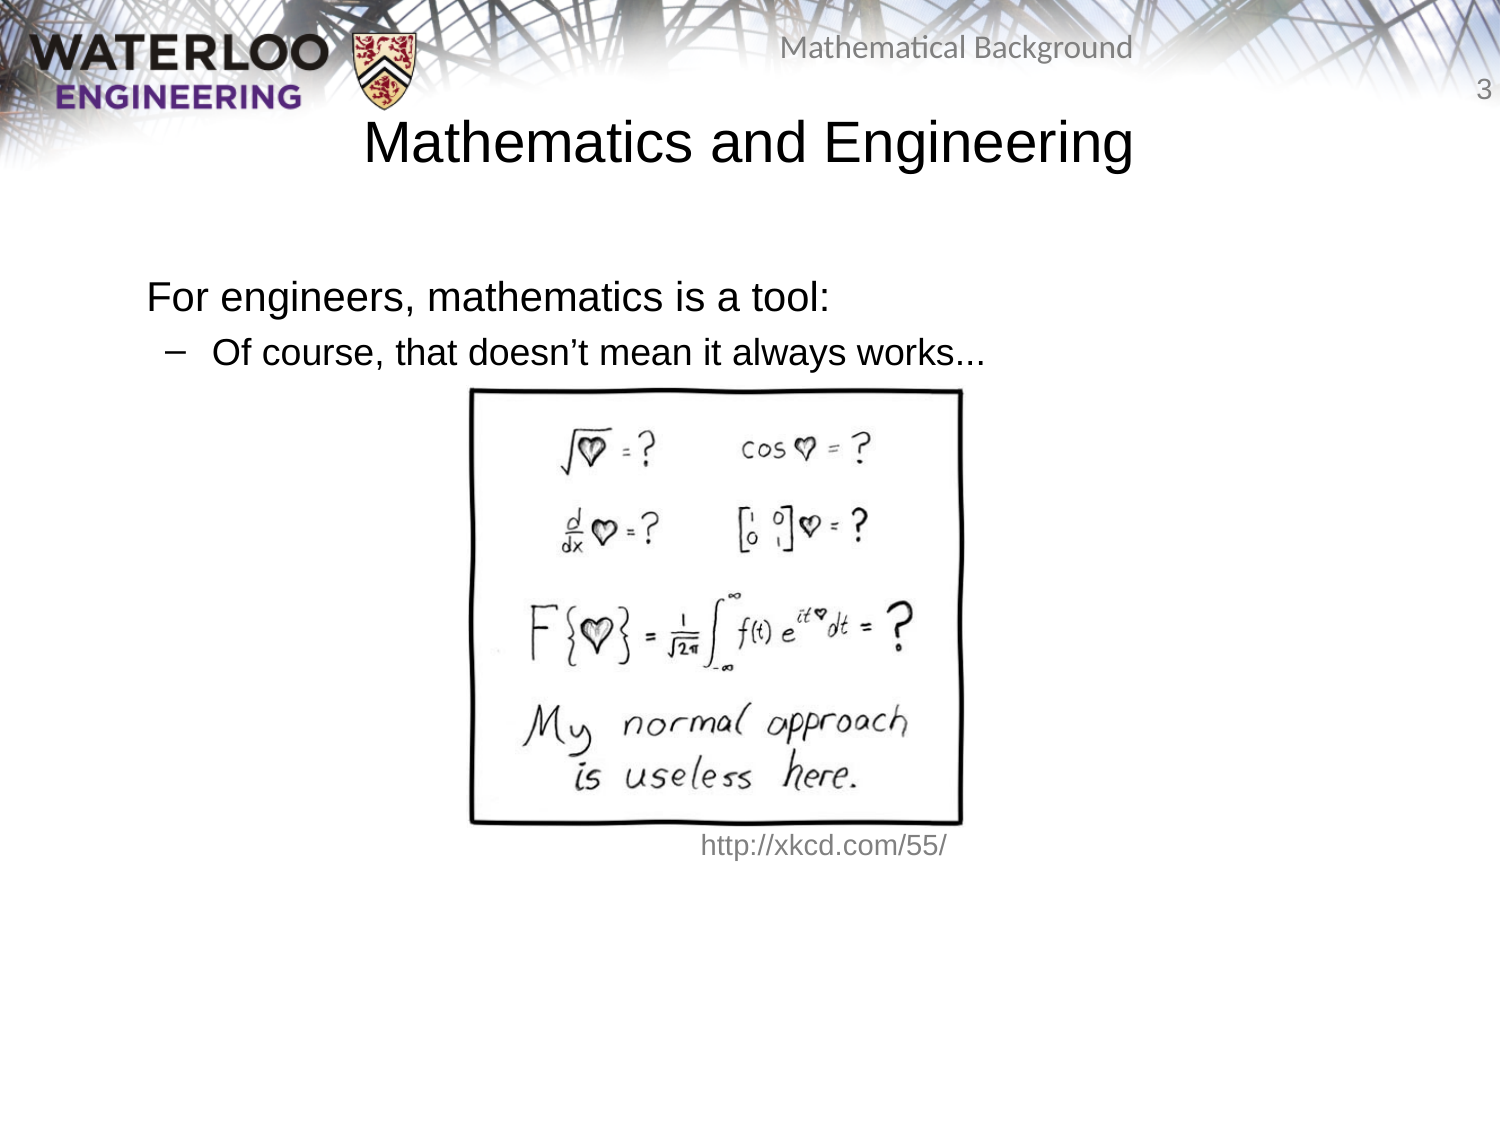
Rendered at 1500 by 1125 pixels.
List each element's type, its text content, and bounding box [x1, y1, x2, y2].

picture [0, 0, 1500, 1125]
text_box http://xkcd.com/55/ [685, 837, 963, 869]
list For engineers, mathematics is a tool: Of course, that doesn’t mean it always works... [74, 262, 1426, 1006]
title Mathematics and Engineering [74, 44, 1426, 233]
